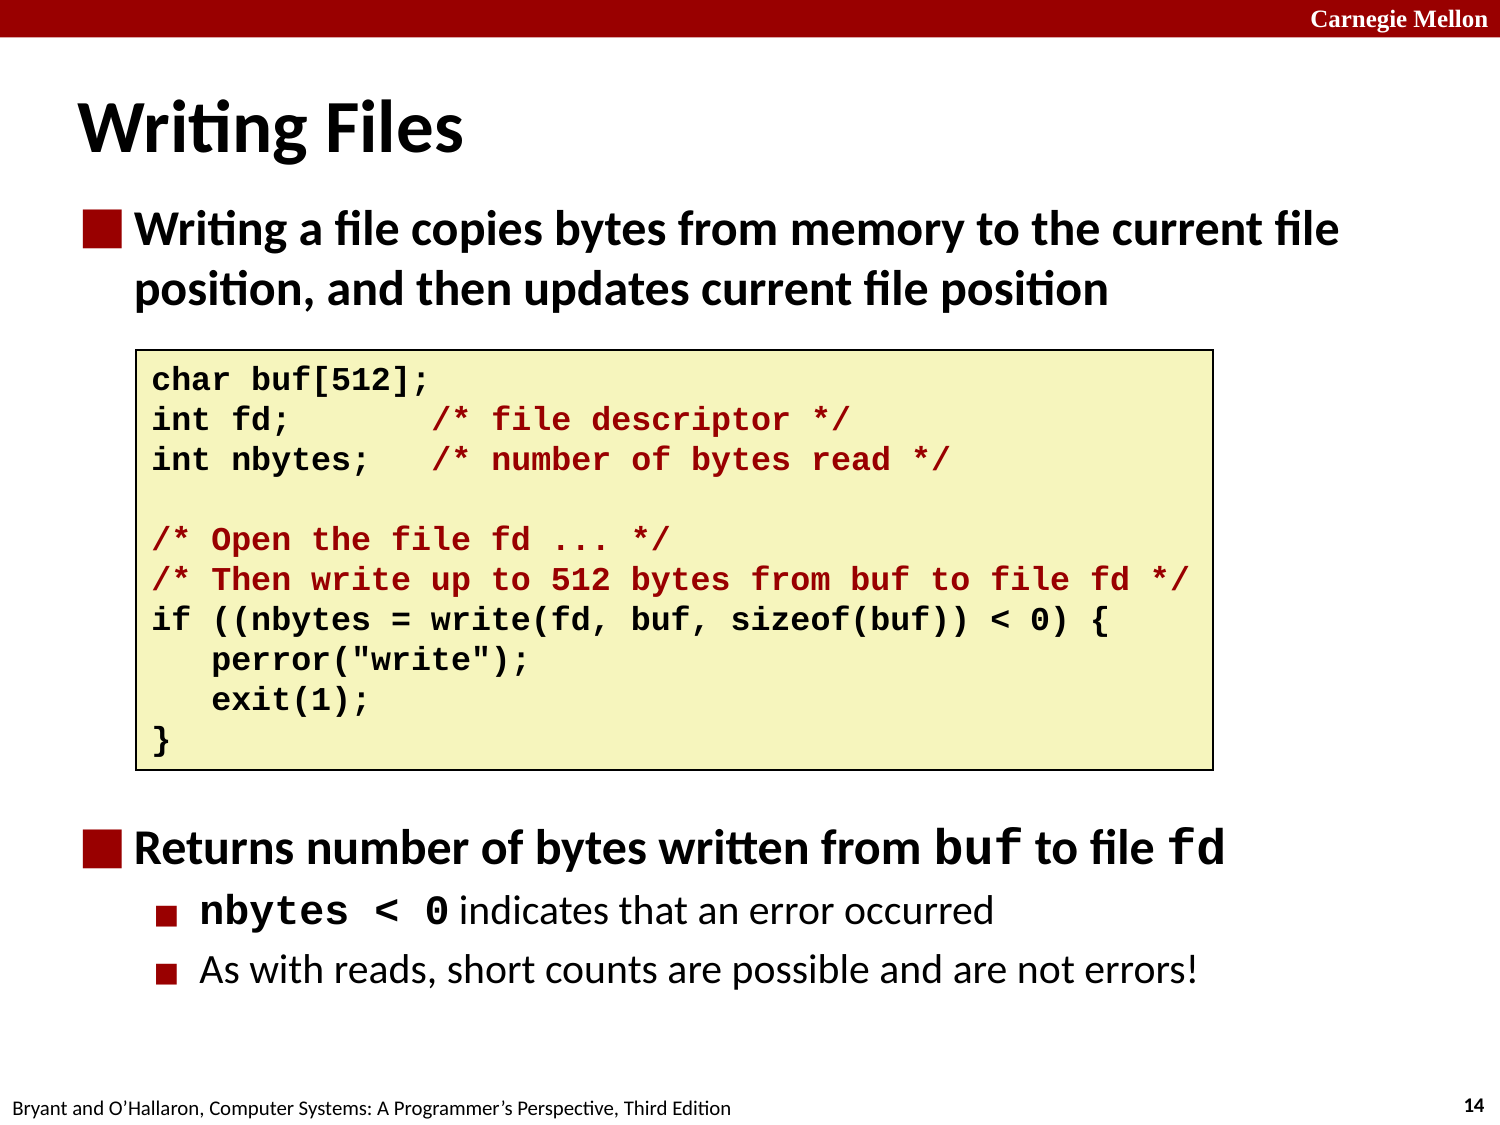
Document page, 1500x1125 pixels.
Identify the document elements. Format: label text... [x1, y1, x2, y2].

text_box char buf[512]; int fd; /* file descriptor */ int nbytes; /* number of bytes read */ /* Open the file fd ... */ /* Then write up to 512 bytes from buf to file fd */ if ((nbytes = write(fd, buf, sizeof(buf)) < 0) { perror("write"); exit(1); } [136, 350, 1214, 771]
title Writing Files [62, 75, 1151, 169]
list Writing a file copies bytes from memory to the current file position, and then updates current file position Returns number of bytes written from buf to file fd nbytes < 0 indicates that an error occurred As with reads, short counts are possible and are not errors! [62, 187, 1465, 1100]
